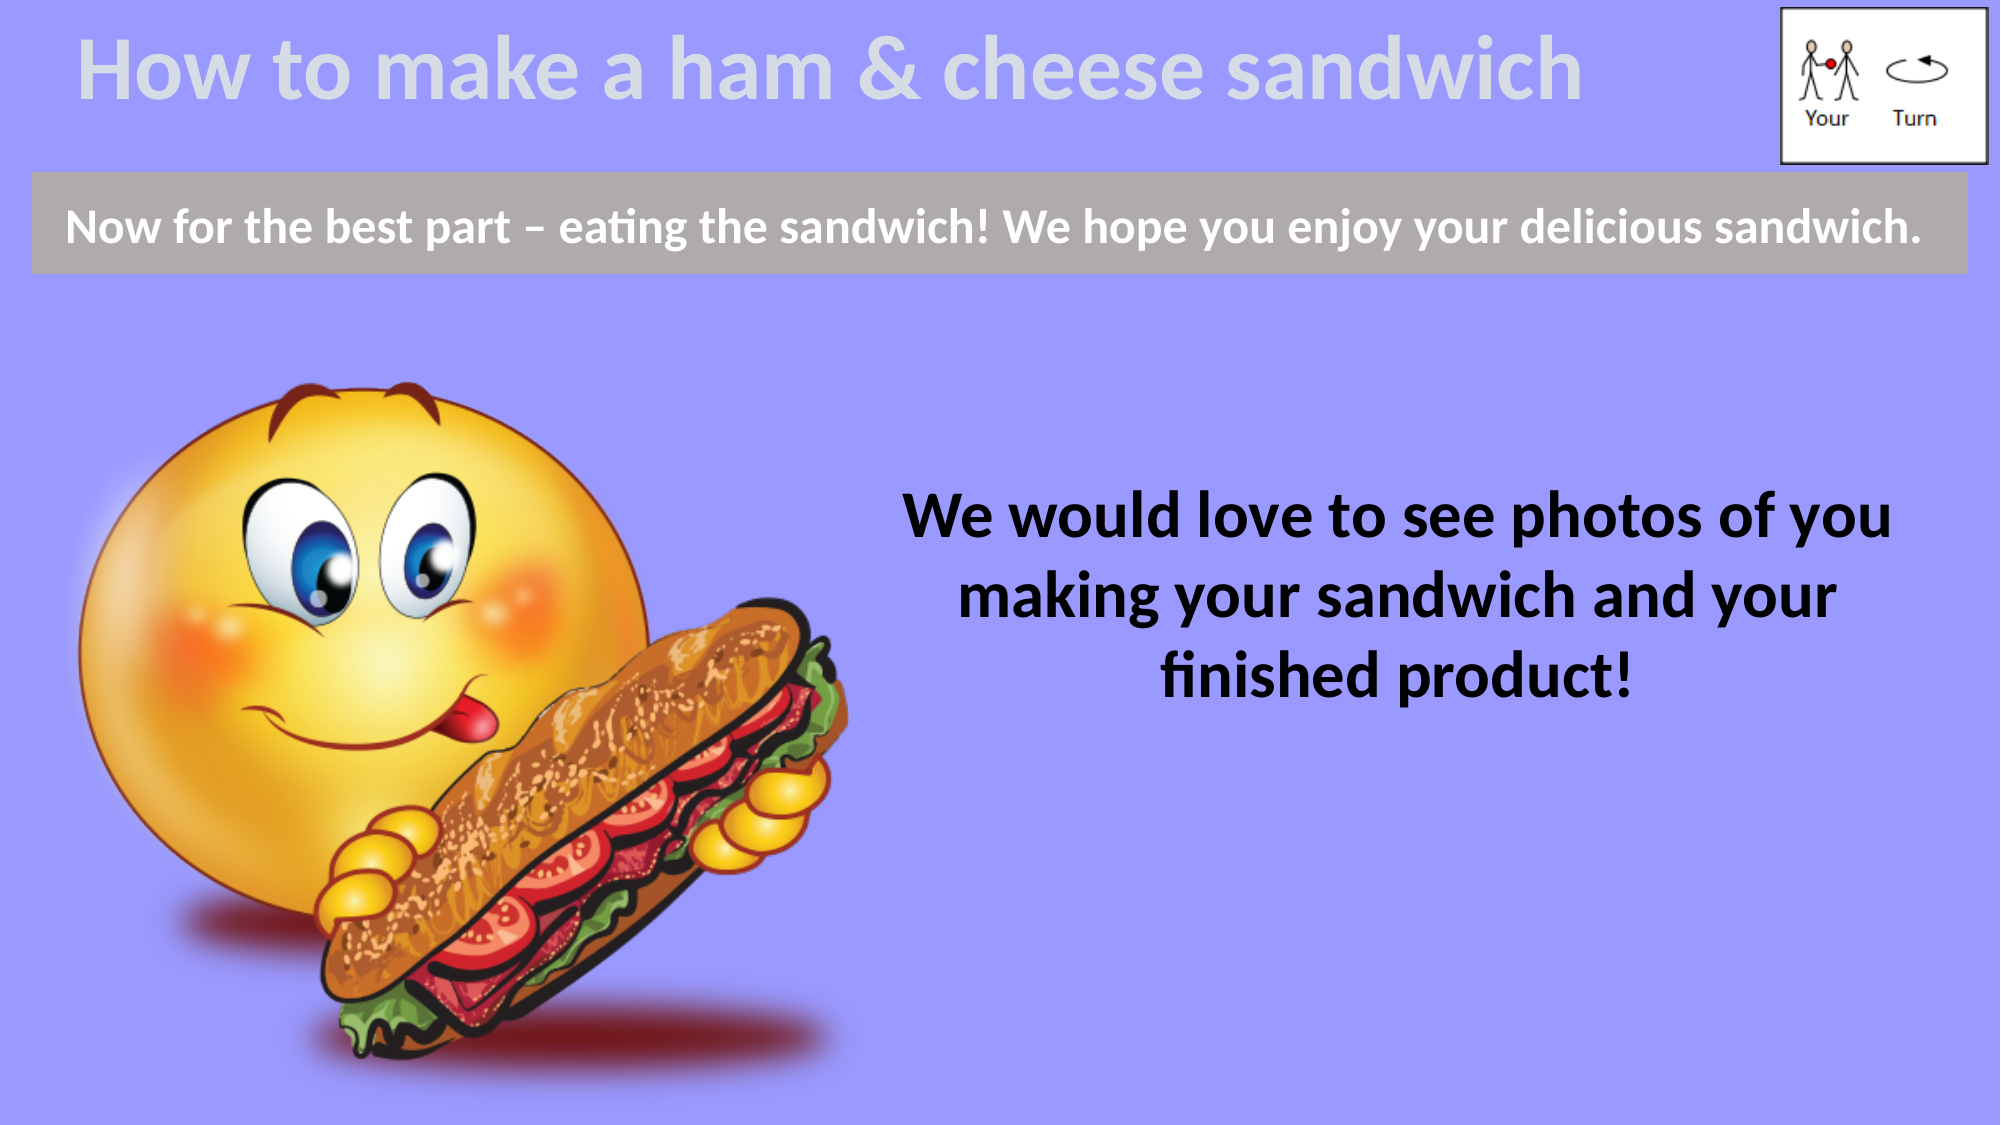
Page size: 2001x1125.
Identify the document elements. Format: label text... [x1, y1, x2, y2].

picture [32, 320, 888, 1125]
picture [1780, 7, 1989, 165]
text_box How to make a ham & cheese sandwich [0, 0, 1781, 125]
text_box Now for the best part – eating the sandwich! We hope you enjoy your delicious sandwich. [32, 172, 1968, 274]
text_box We would love to see photos of you making your sandwich and your finished product! [888, 463, 1909, 718]
